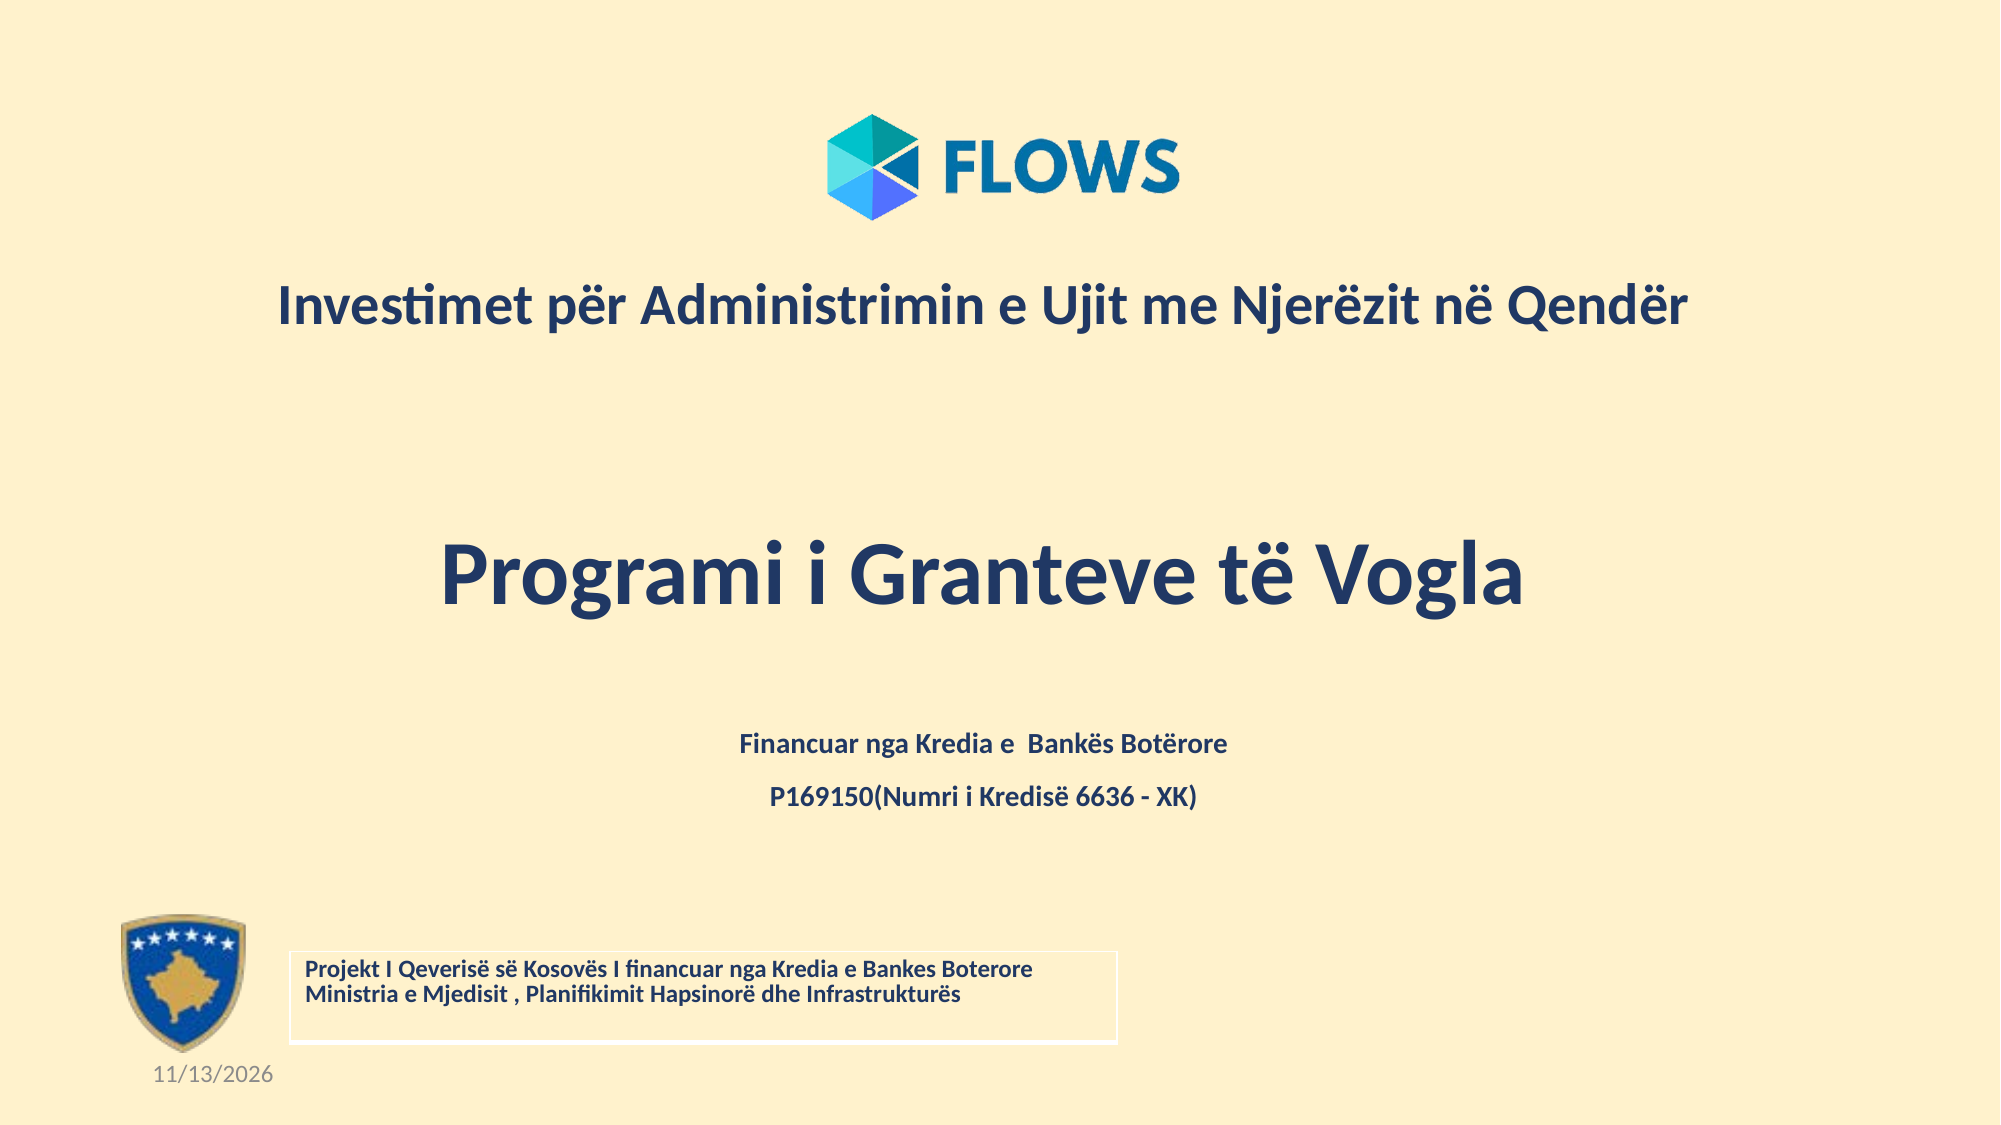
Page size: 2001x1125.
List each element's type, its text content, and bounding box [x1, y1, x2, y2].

table_header Projekt I Qeverisë së Kosovës I financuar nga Kredia e Bankes Boterore Ministria e Mjedisit , Planifikimit Hapsinorë dhe Infrastrukturës [291, 952, 1116, 1040]
picture [121, 911, 250, 1053]
list Investimet për Administrimin e Ujit me Njerëzit në Qendër Programi i Granteve të Vogla Financuar nga Kredia e Bankës Botërore P169150(Numri i Kredisë 6636 - XK) [121, 266, 1847, 859]
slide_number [137, 1042, 588, 1103]
picture [823, 111, 1190, 223]
